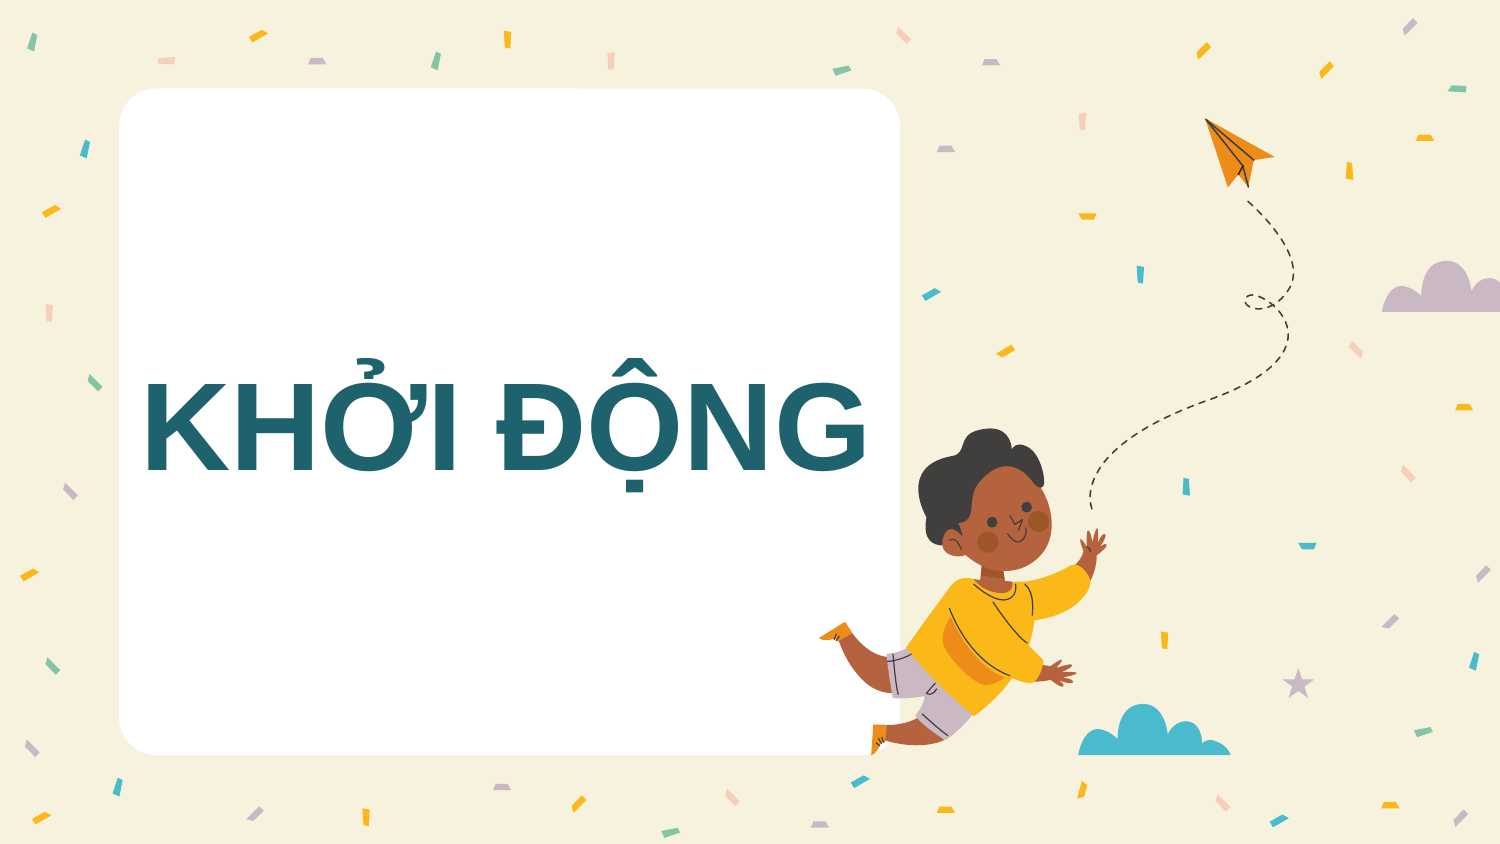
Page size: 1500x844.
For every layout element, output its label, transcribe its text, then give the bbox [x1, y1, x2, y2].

list KHỞI ĐỘNG [99, 209, 938, 633]
